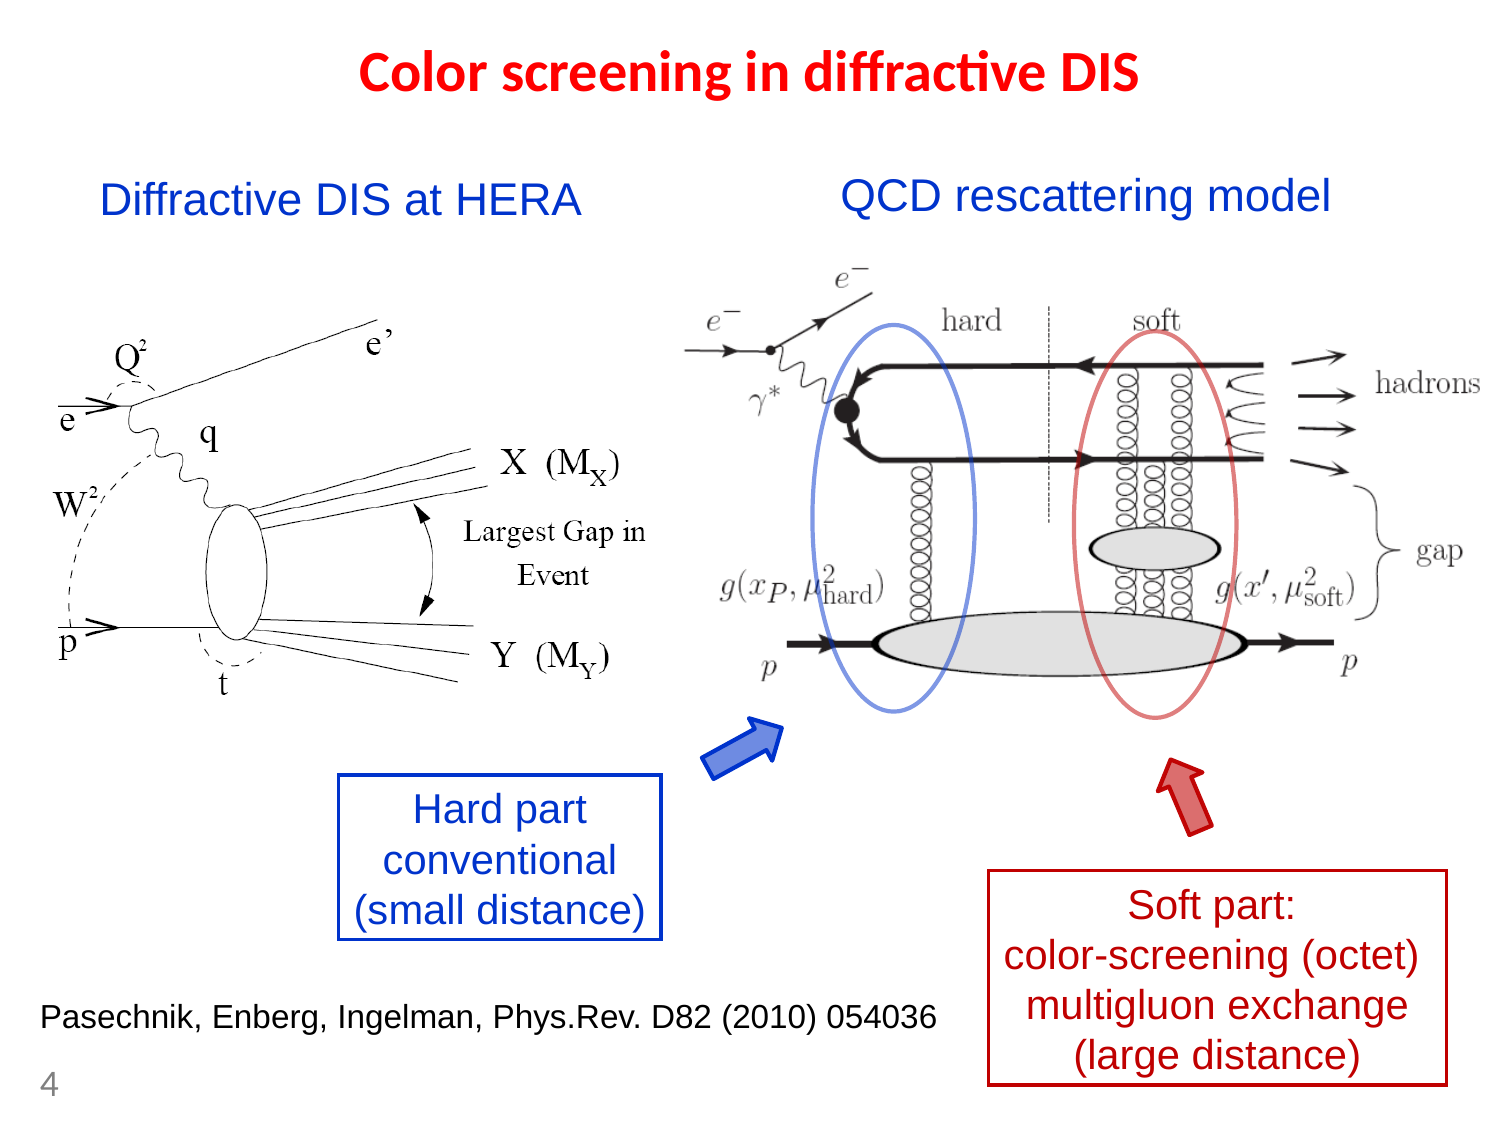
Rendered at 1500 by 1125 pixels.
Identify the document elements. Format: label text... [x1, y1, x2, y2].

text_box [1155, 757, 1214, 837]
text_box Diffractive DIS at HERA [84, 162, 598, 233]
text_box QCD rescattering model [825, 158, 1347, 229]
title Color screening in diffractive DIS [312, 24, 1188, 112]
text_box [875, 709, 913, 714]
text_box 4 [25, 1051, 74, 1112]
text_box Pasechnik, Enberg, Ingelman, Phys.Rev. D82 (2010) 054036 [24, 987, 963, 1043]
picture [37, 237, 1496, 713]
text_box [1127, 709, 1183, 720]
text_box Hard part conventional (small distance) [338, 774, 662, 940]
text_box Soft part: color-screening (octet) multigluon exchange (large distance) [988, 870, 1447, 1086]
text_box [699, 716, 784, 782]
